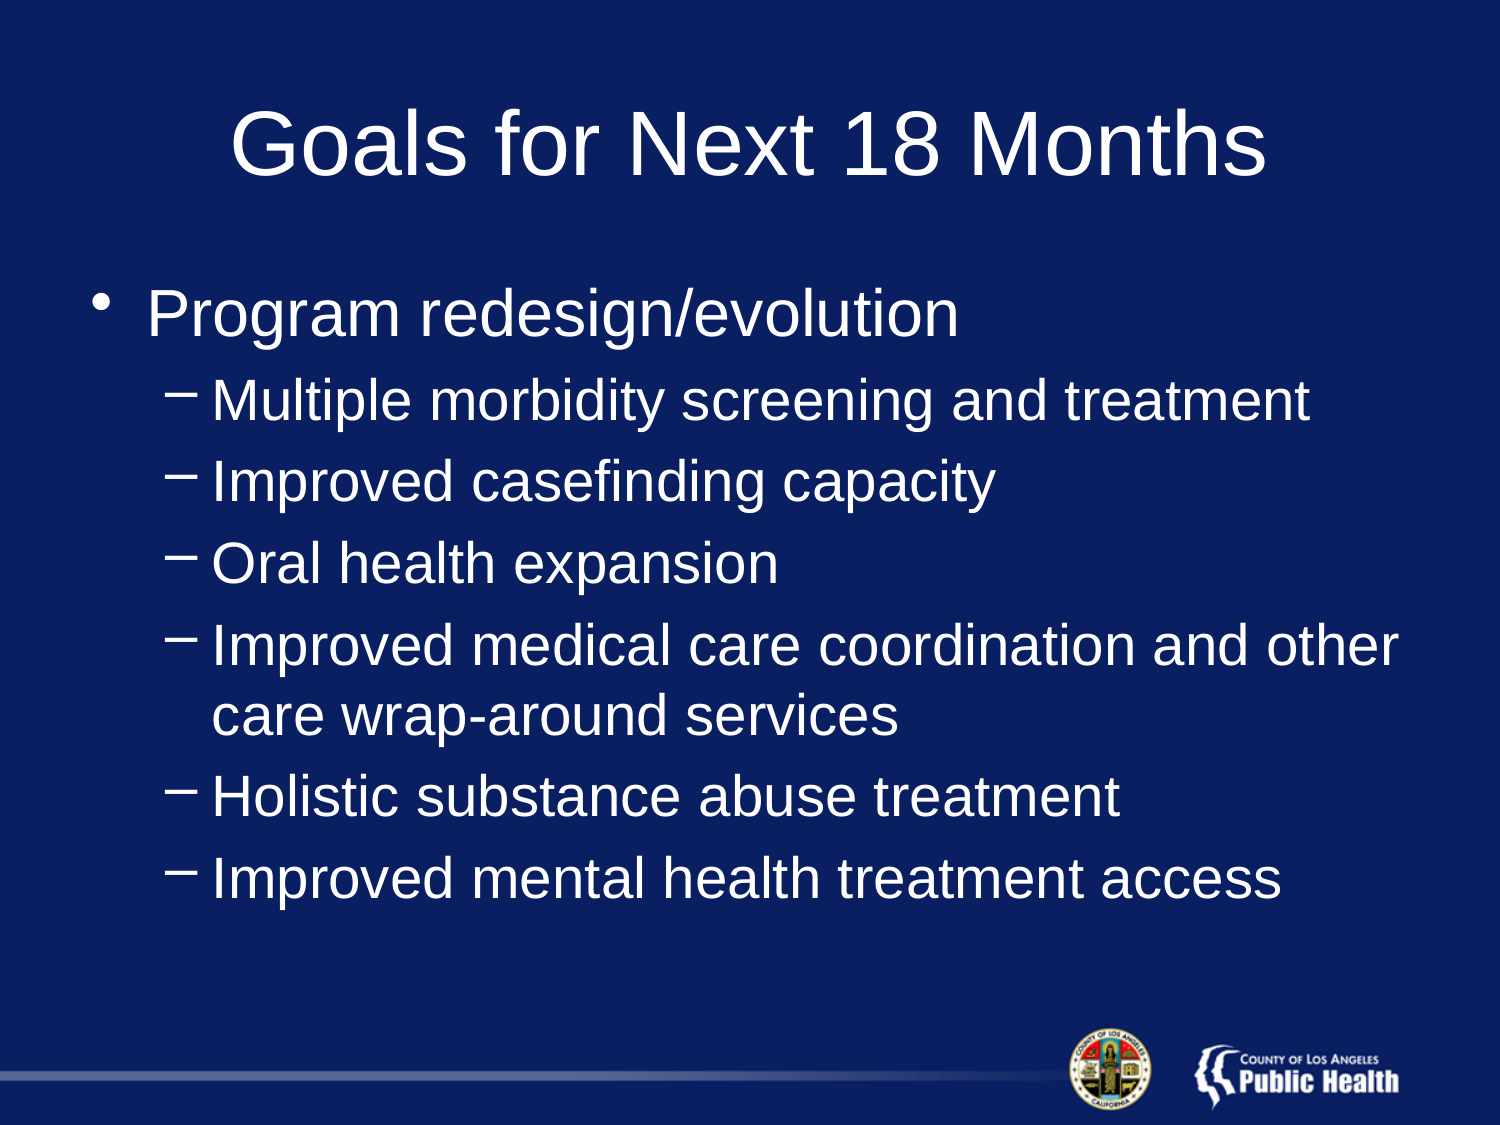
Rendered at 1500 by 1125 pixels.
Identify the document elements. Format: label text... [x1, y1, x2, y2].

list Program redesign/evolution Multiple morbidity screening and treatment Improved casefinding capacity Oral health expansion Improved medical care coordination and other care wrap-around services Holistic substance abuse treatment Improved mental health treatment access [74, 262, 1426, 1006]
title Goals for Next 18 Months [74, 44, 1426, 233]
picture [0, 1010, 1500, 1125]
